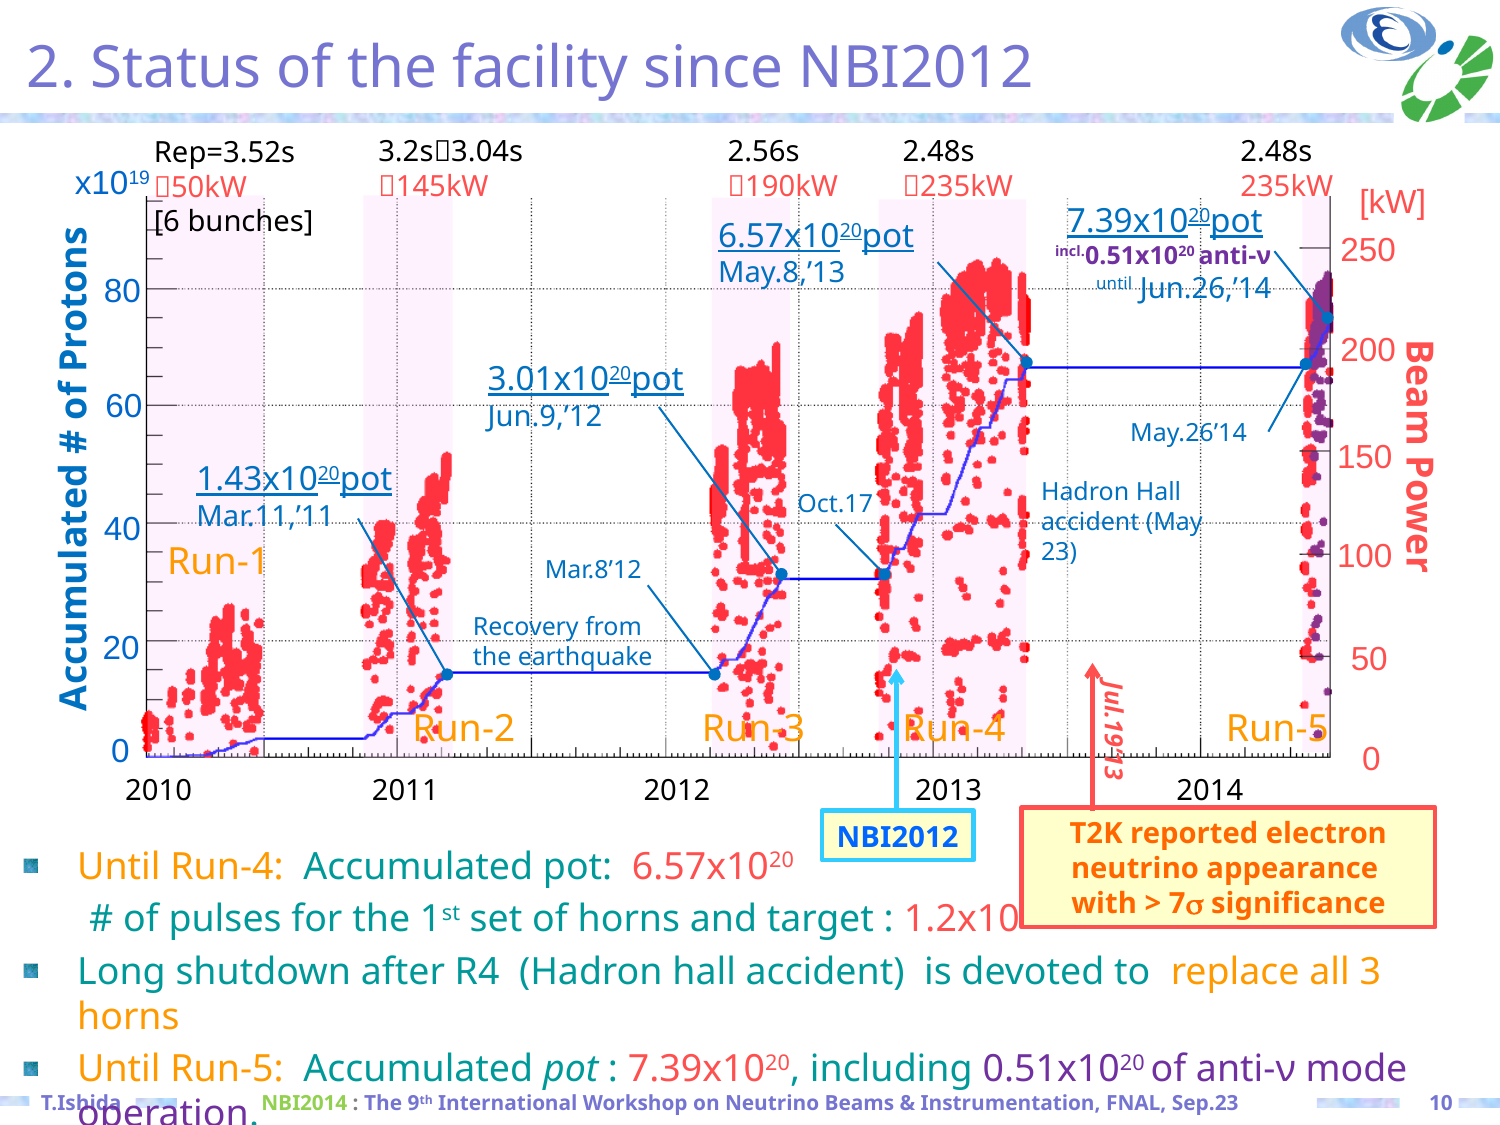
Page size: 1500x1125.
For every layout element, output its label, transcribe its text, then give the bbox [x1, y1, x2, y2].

list Until Run-4: Accumulated pot: 6.57x1020 # of pulses for the 1st set of horns and target : 1.2x107 Long shutdown after R4 (Hadron hall accident) is devoted to replace all 3 horns Until Run-5: Accumulated pot : 7.39x1020, including 0.51x1020 of anti-ν mode operation. [5, 833, 1489, 1095]
picture [135, 1098, 177, 1108]
slide_number 10 [1366, 1082, 1468, 1125]
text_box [40, 125, 1452, 862]
title 2. Status of the facility since NBI2012 [11, 14, 1377, 114]
picture [1468, 1098, 1500, 1108]
text_box T2K reported electron neutrino appearance with > 7s significance [1021, 870, 1436, 928]
picture [20, 855, 38, 873]
picture [0, 1096, 30, 1106]
picture [20, 960, 38, 978]
picture [20, 1058, 38, 1076]
picture [1316, 1098, 1366, 1108]
picture [0, 113, 1394, 123]
picture [1341, 7, 1500, 126]
